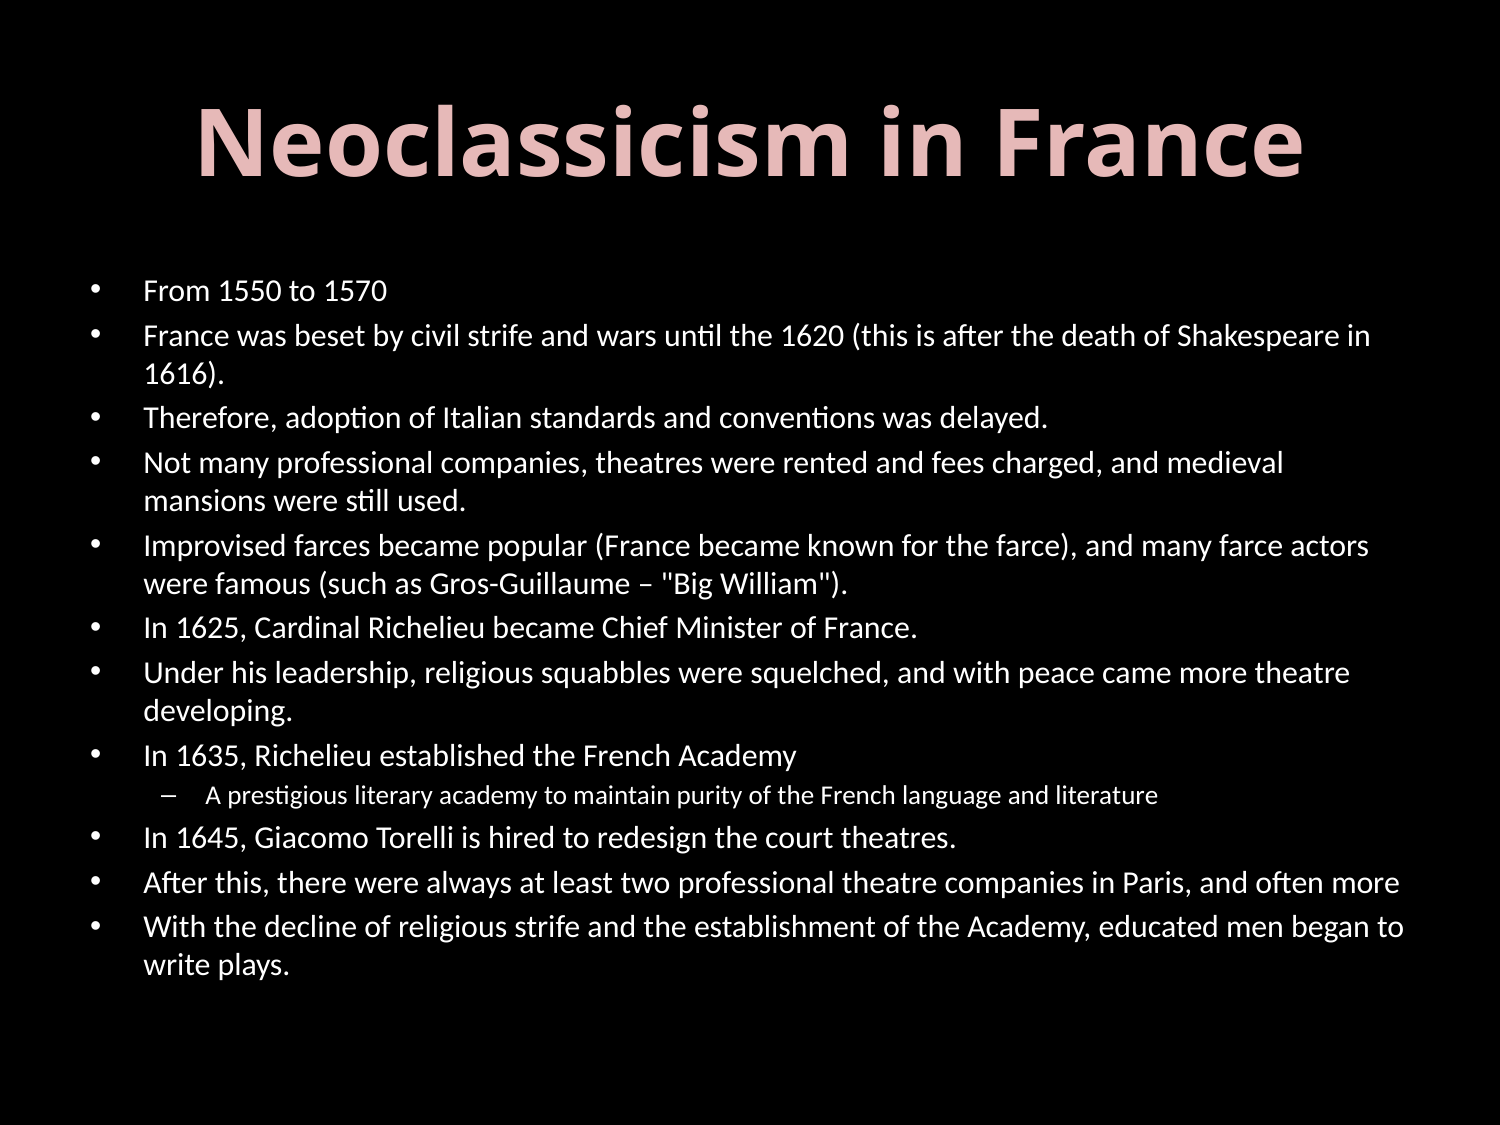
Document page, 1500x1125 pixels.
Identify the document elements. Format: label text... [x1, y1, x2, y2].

list From 1550 to 1570 France was beset by civil strife and wars until the 1620 (this is after the death of Shakespeare in 1616). Therefore, adoption of Italian standards and conventions was delayed. Not many professional companies, theatres were rented and fees charged, and medieval mansions were still used. Improvised farces became popular (France became known for the farce), and many farce actors were famous (such as Gros-Guillaume – "Big William"). In 1625, Cardinal Richelieu became Chief Minister of France. Under his leadership, religious squabbles were squelched, and with peace came more theatre developing. In 1635, Richelieu established the French Academy A prestigious literary academy to maintain purity of the French language and literature In 1645, Giacomo Torelli is hired to redesign the court theatres. After this, there were always at least two professional theatre companies in Paris, and often more With the decline of religious strife and the establishment of the Academy, educated men began to write plays. [75, 262, 1425, 1005]
title Neoclassicism in France [75, 45, 1425, 233]
